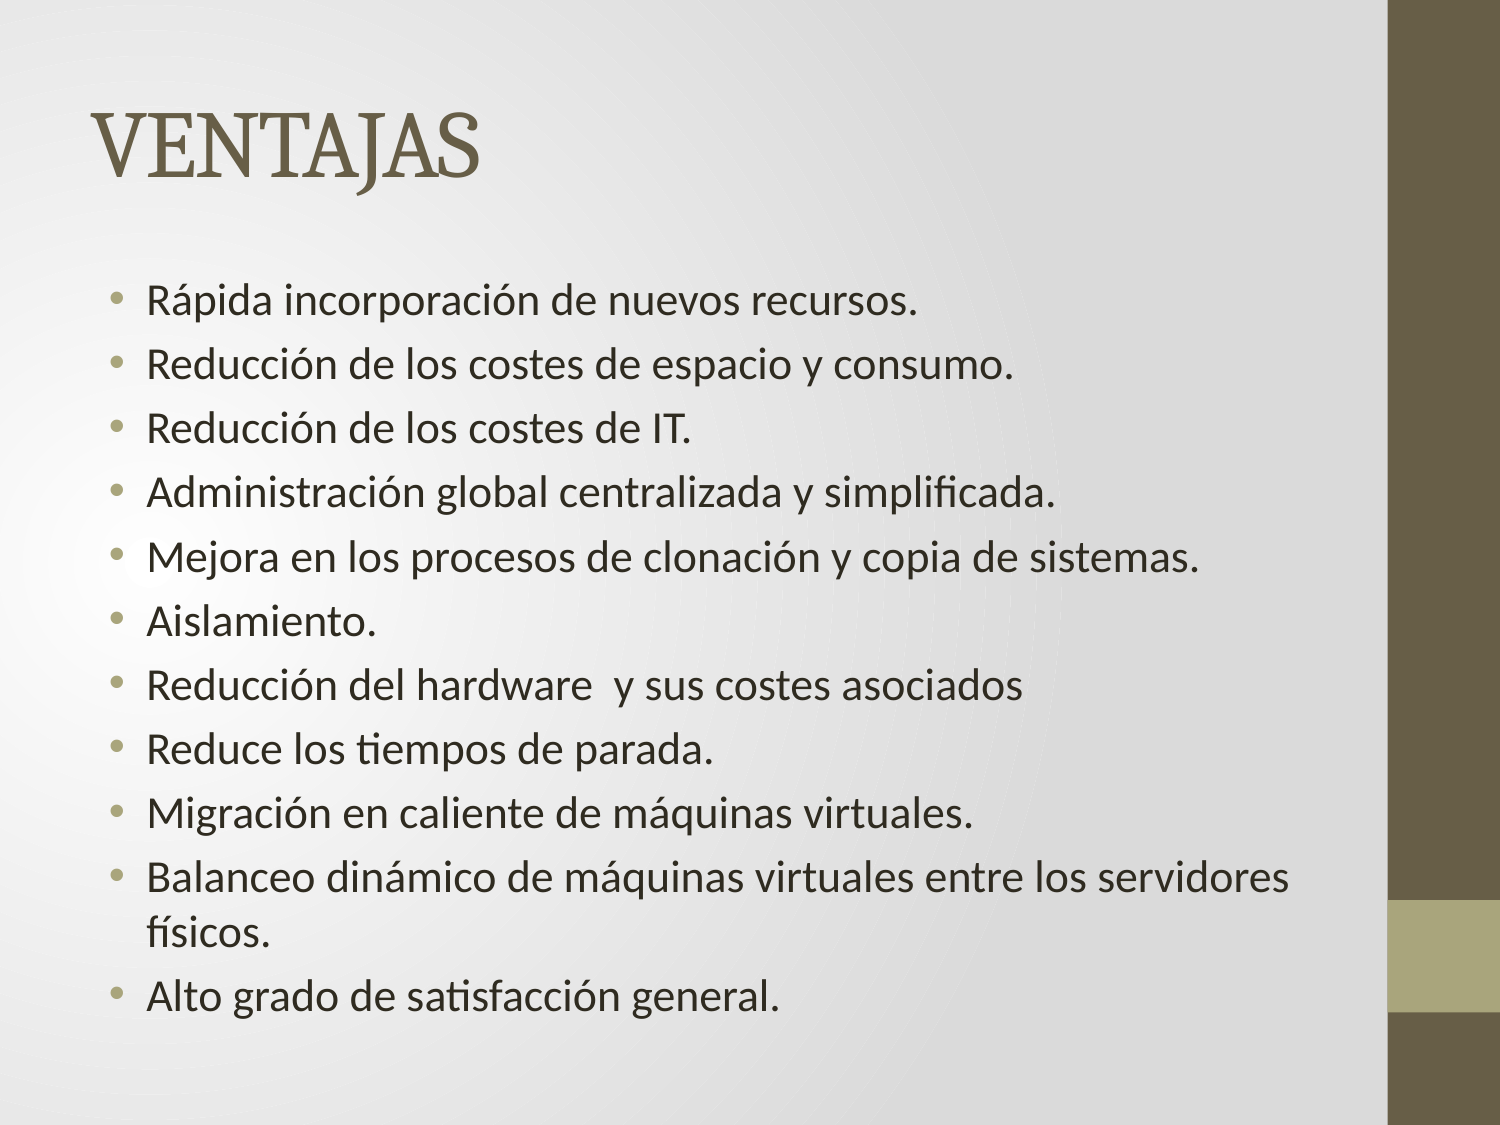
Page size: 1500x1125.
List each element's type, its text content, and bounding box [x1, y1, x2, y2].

list Rápida incorporación de nuevos recursos. Reducción de los costes de espacio y consumo. Reducción de los costes de IT. Administración global centralizada y simplificada. Mejora en los procesos de clonación y copia de sistemas. Aislamiento. Reducción del hardware y sus costes asociados Reduce los tiempos de parada. Migración en caliente de máquinas virtuales. Balanceo dinámico de máquinas virtuales entre los servidores físicos. Alto grado de satisfacción general. [75, 262, 1325, 1050]
title VENTAJAS [75, 45, 1325, 233]
